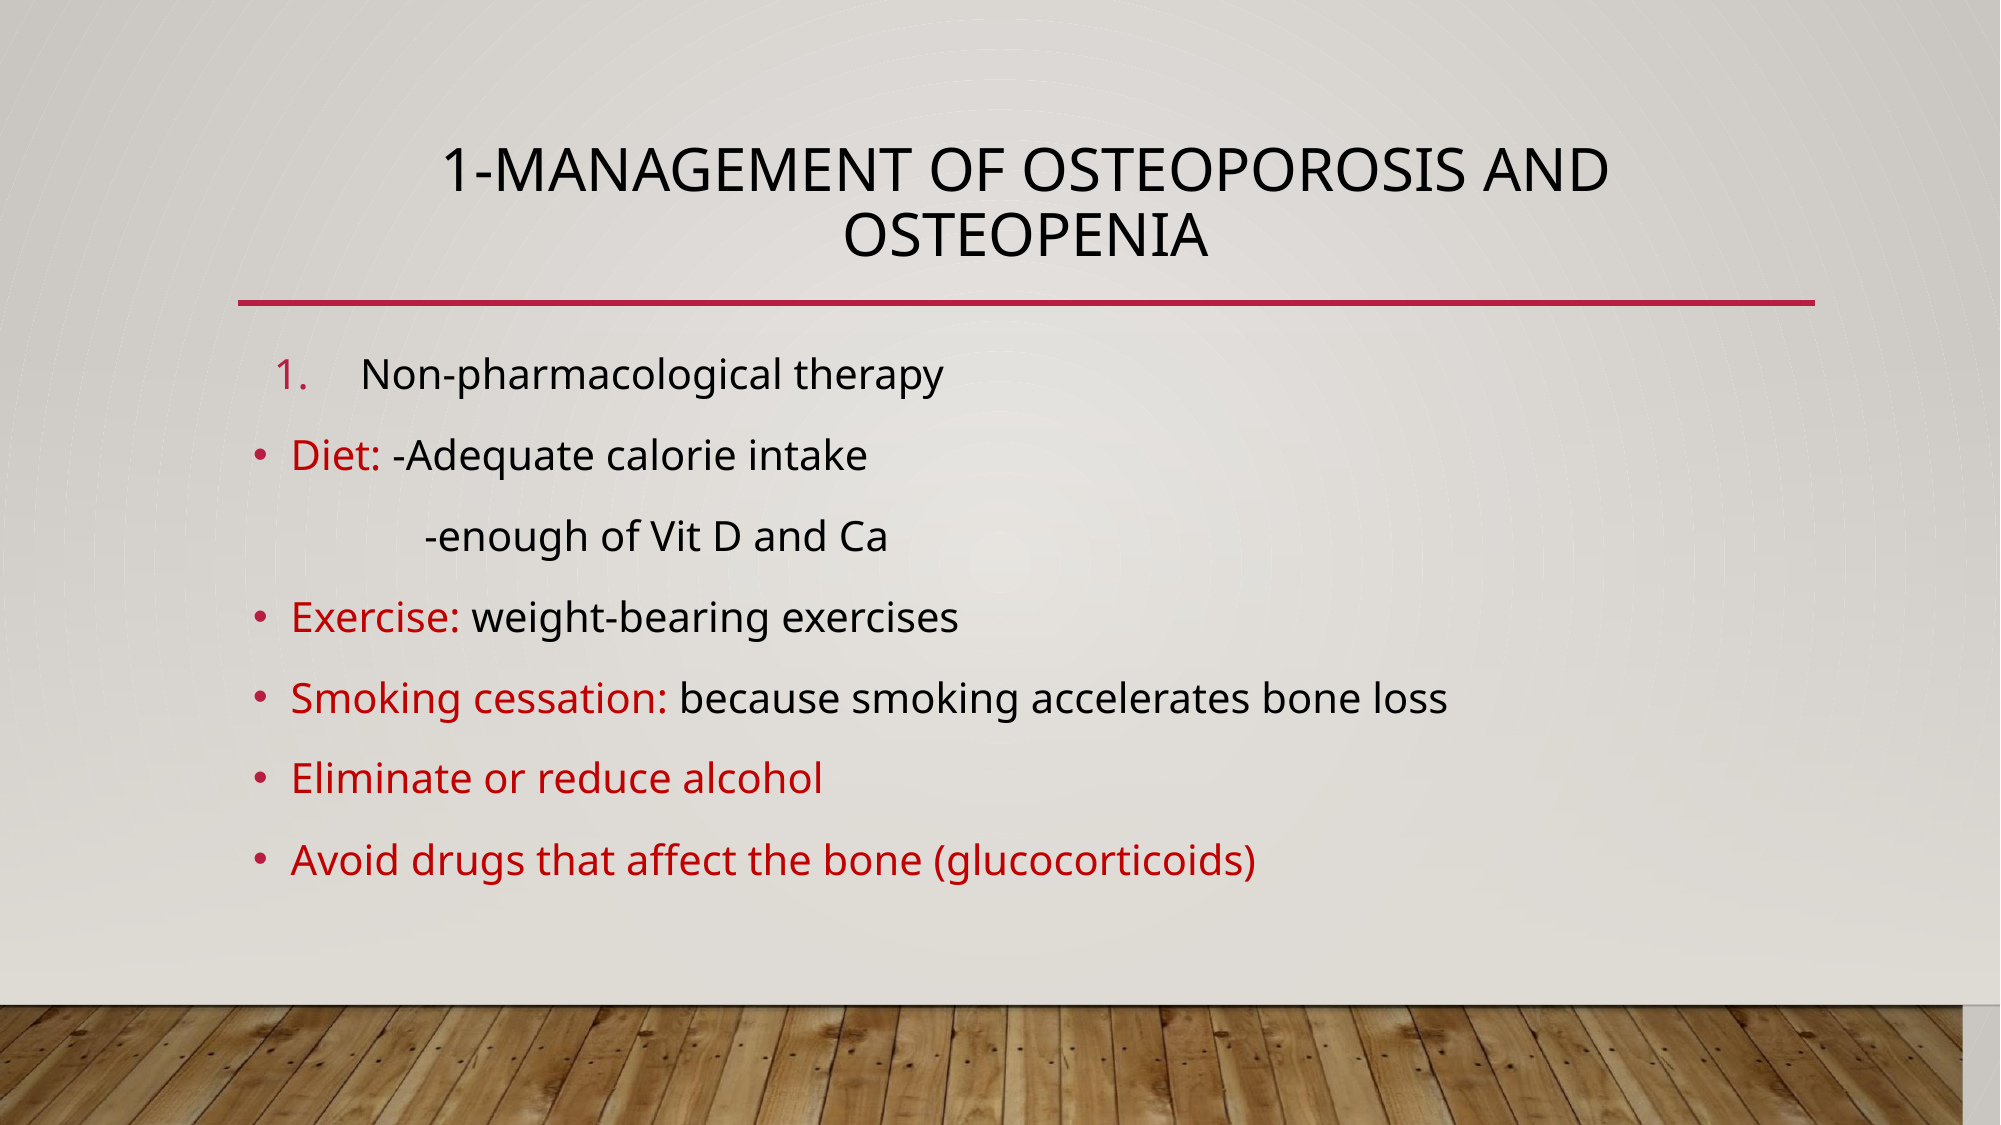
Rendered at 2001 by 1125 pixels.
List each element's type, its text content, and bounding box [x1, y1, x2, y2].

list Non-pharmacological therapy Diet: -Adequate calorie intake -enough of Vit D and Ca Exercise: weight-bearing exercises Smoking cessation: because smoking accelerates bone loss Eliminate or reduce alcohol Avoid drugs that affect the bone (glucocorticoids) [238, 330, 1814, 897]
picture [0, 1005, 1963, 1125]
title 1-MANAGEMENT OF OSTEOPOROSIS AND OSTEOPENIA [238, 131, 1814, 305]
